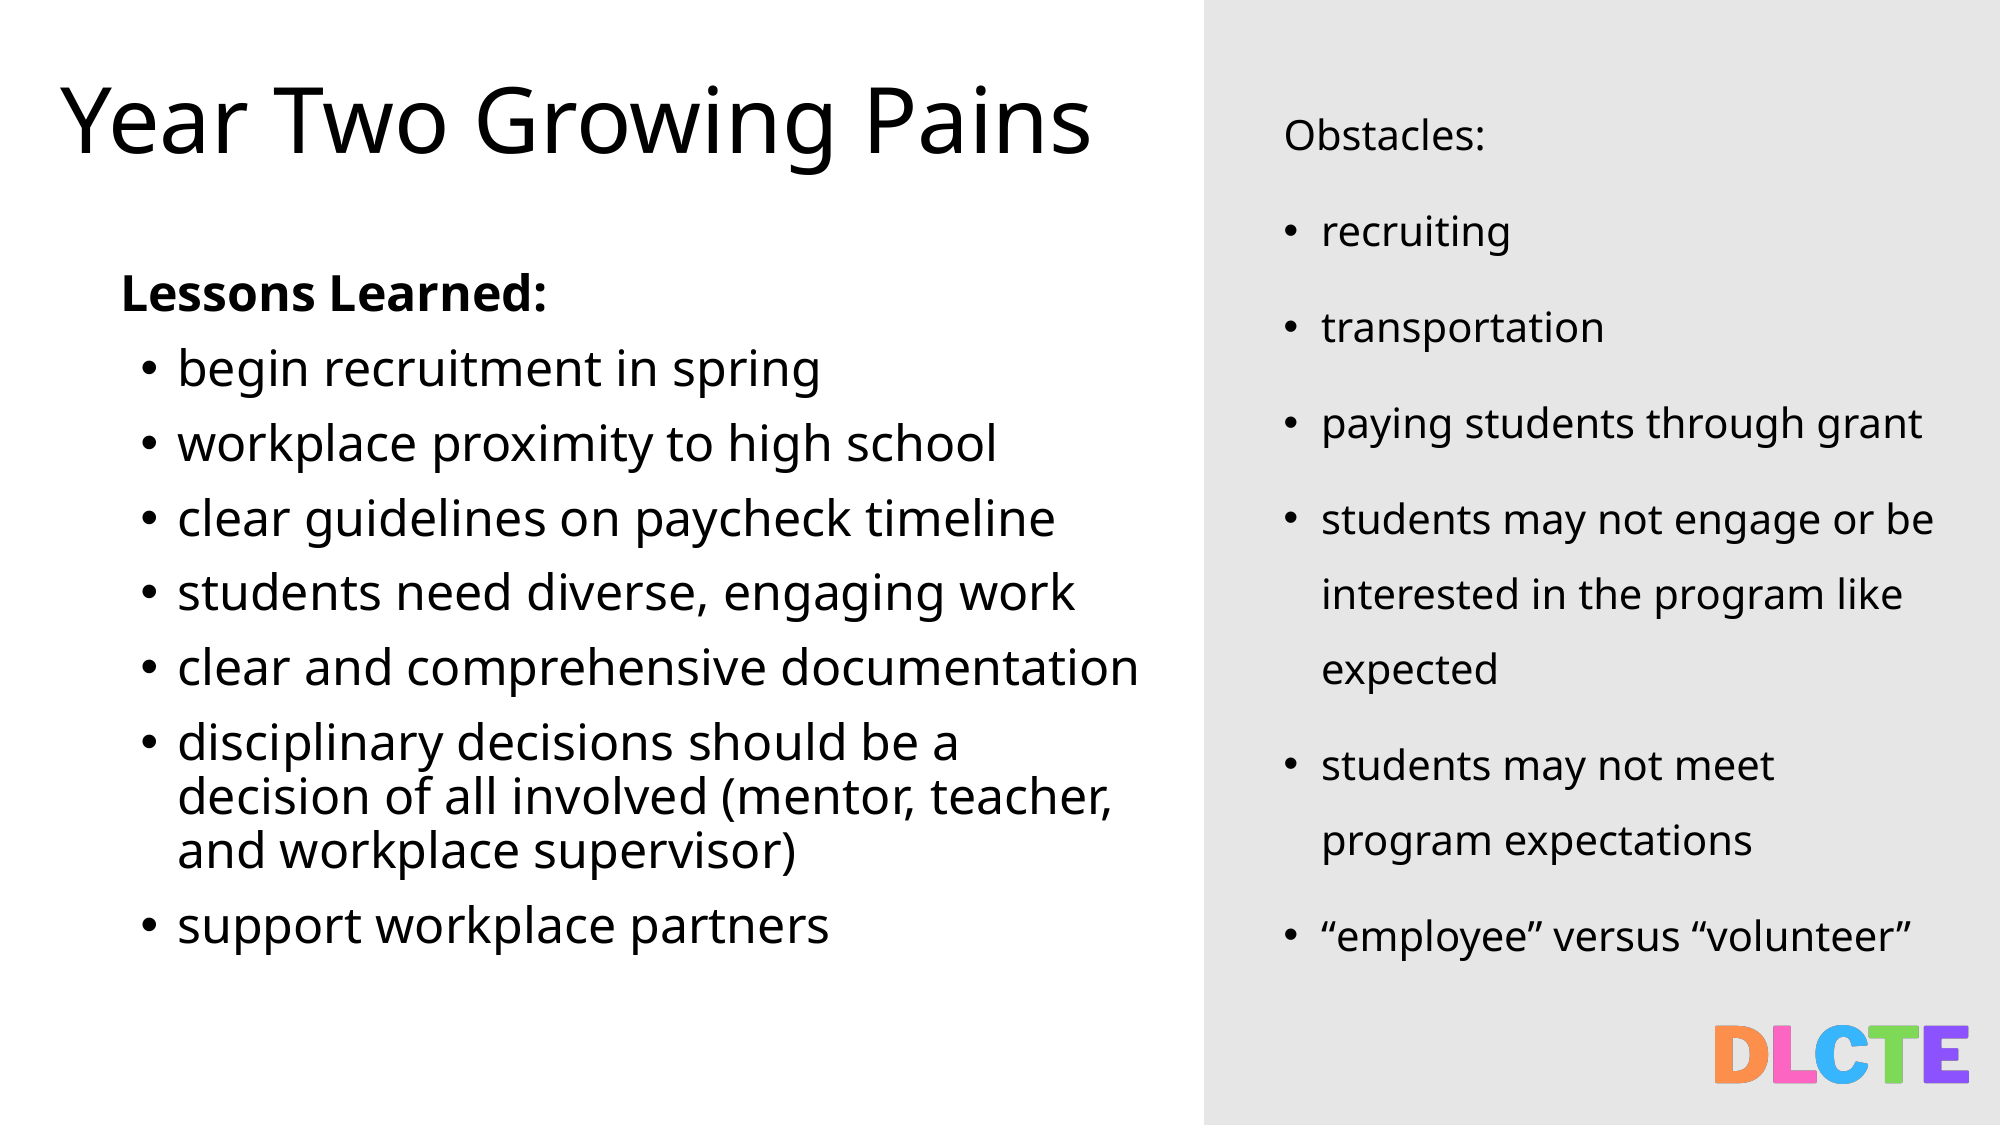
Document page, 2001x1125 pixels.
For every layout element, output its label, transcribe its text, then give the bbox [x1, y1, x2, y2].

list Obstacles: recruiting transportation paying students through grant students may not engage or be interested in the program like expected students may not meet program expectations “employee” versus “volunteer” [1268, 106, 1968, 907]
picture [1715, 1025, 1969, 1084]
title Year Two Growing Pains [45, 15, 1113, 233]
list Lessons Learned: begin recruitment in spring workplace proximity to high school clear guidelines on paycheck timeline students need diverse, engaging work clear and comprehensive documentation disciplinary decisions should be a decision of all involved (mentor, teacher, and workplace supervisor) support workplace partners [105, 260, 1172, 975]
text_box [1203, 0, 2000, 1125]
